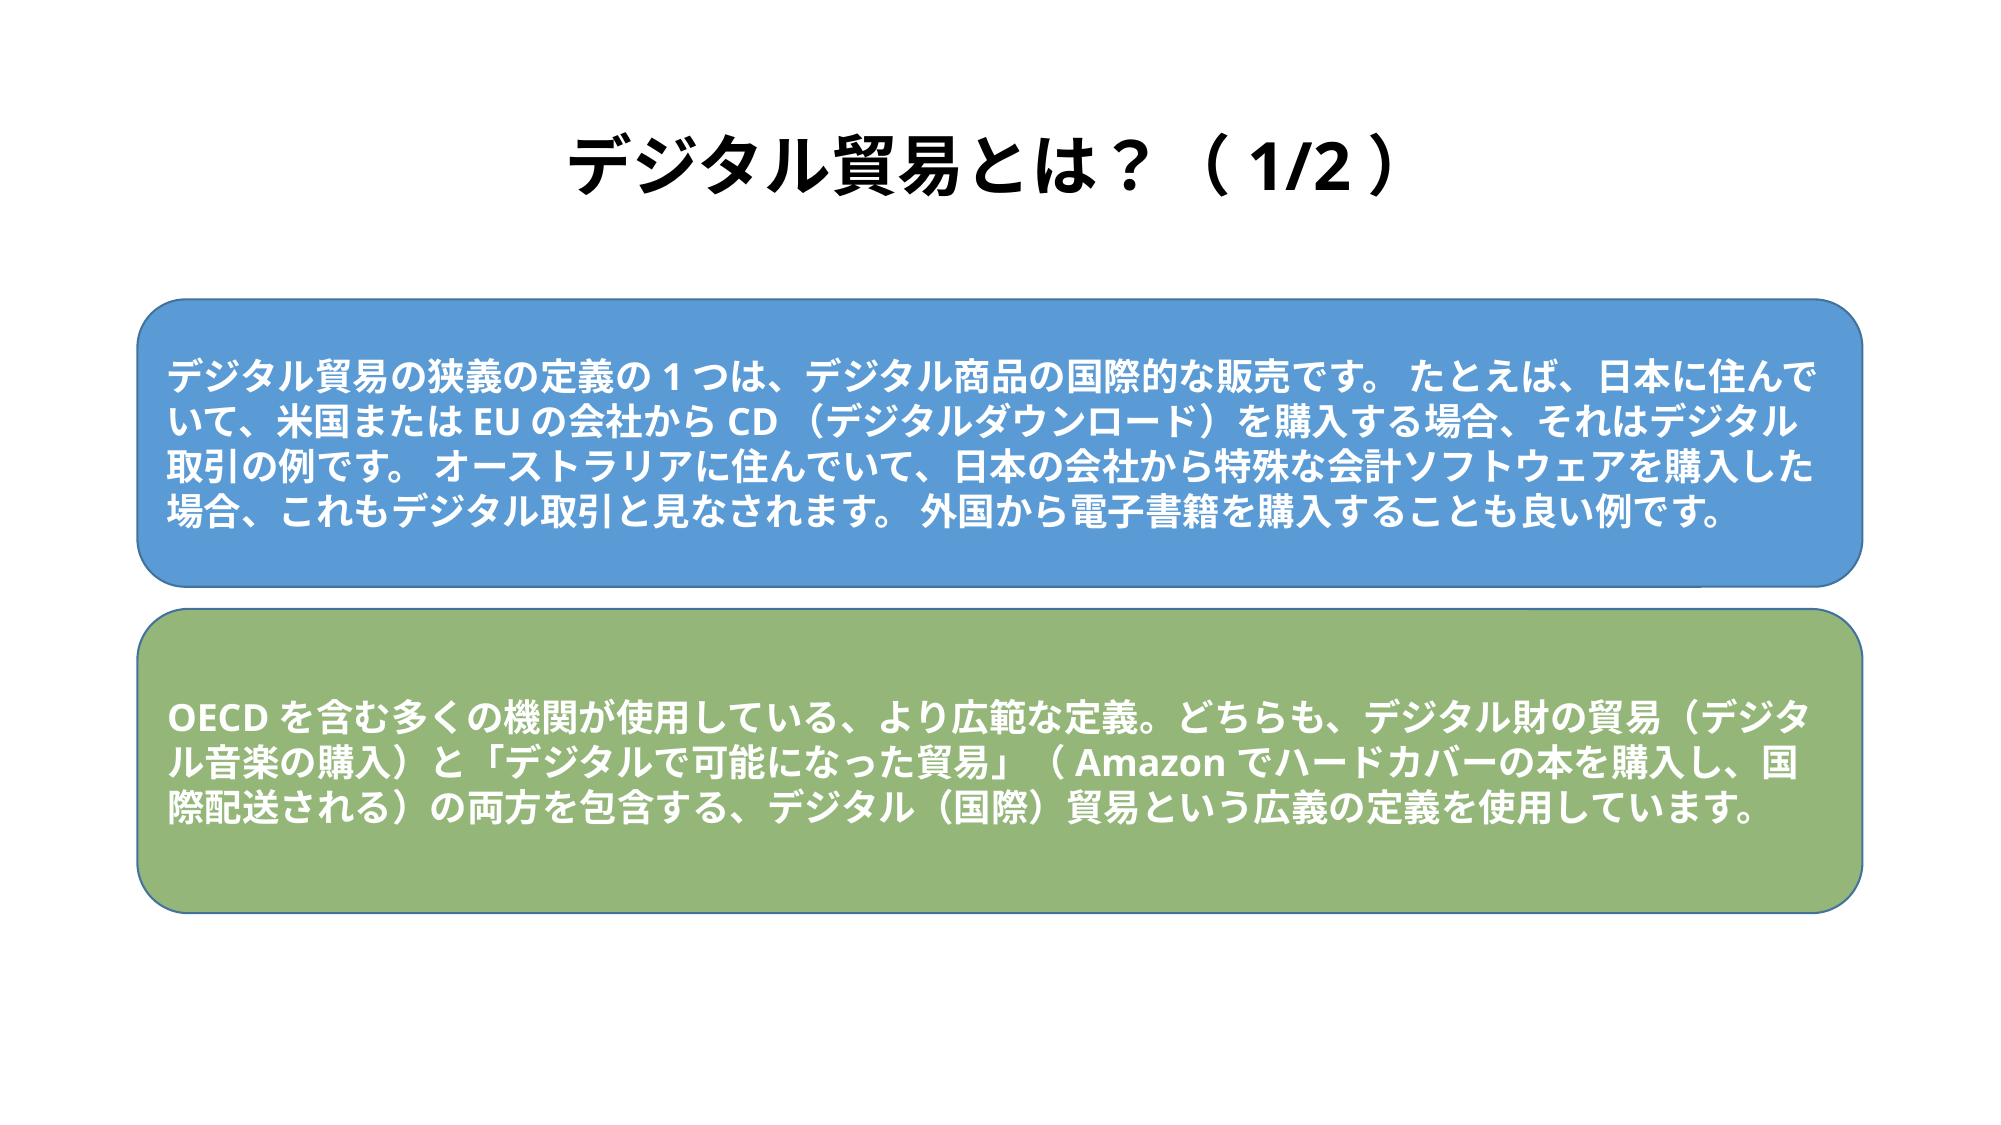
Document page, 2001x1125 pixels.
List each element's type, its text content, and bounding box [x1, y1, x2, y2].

title デジタル貿易とは？（1/2） [137, 59, 1863, 278]
text_box OECDを含む多くの機関が使用している、より広範な定義。どちらも、デジタル財の貿易（デジタル音楽の購入）と「デジタルで可能になった貿易」（Amazonでハードカバーの本を購入し、国際配送される）の両方を包含する、デジタル（国際）貿易という広義の定義を使用しています。 [136, 607, 1864, 915]
text_box デジタル貿易の狭義の定義の1つは、デジタル商品の国際的な販売です。 たとえば、日本に住んでいて、米国またはEUの会社からCD（デジタルダウンロード）を購入する場合、それはデジタル取引の例です。 オーストラリアに住んでいて、日本の会社から特殊な会計ソフトウェアを購入した場合、これもデジタル取引と見なされます。 外国から電子書籍を購入することも良い例です。 [136, 298, 1864, 588]
